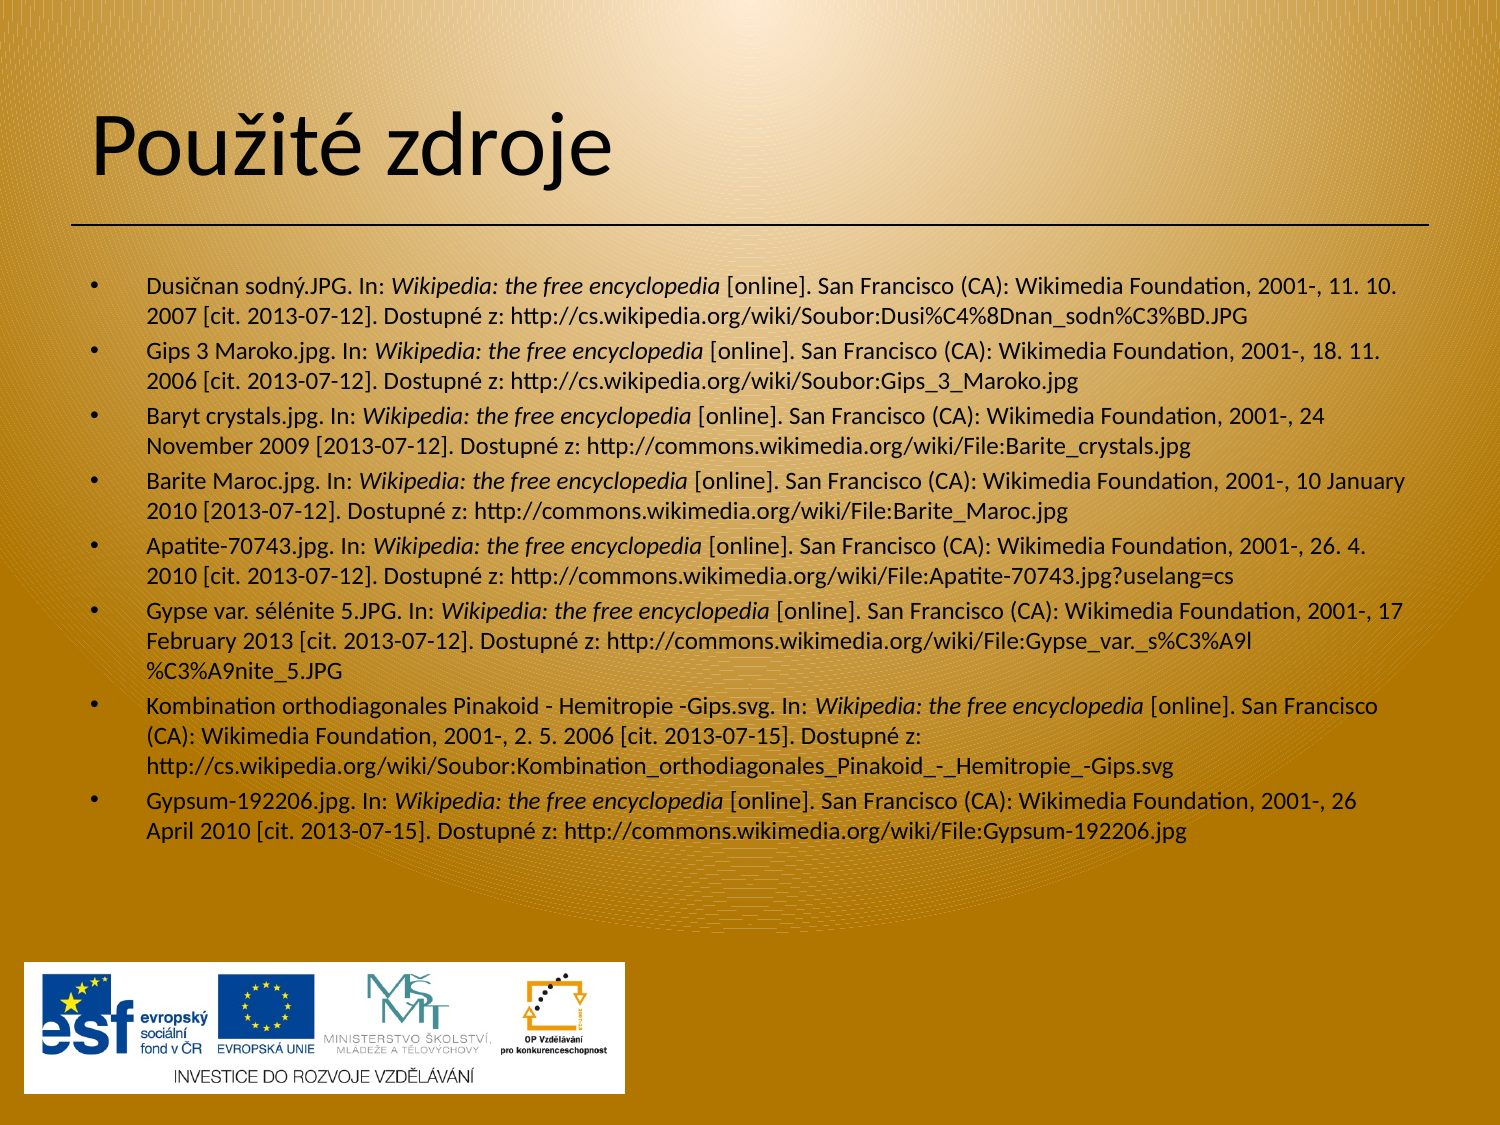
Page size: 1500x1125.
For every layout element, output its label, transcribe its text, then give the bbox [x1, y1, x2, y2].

picture [24, 962, 626, 1094]
title Použité zdroje [75, 45, 1425, 224]
list Dusičnan sodný.JPG. In: Wikipedia: the free encyclopedia [online]. San Francisco (CA): Wikimedia Foundation, 2001-, 11. 10. 2007 [cit. 2013-07-12]. Dostupné z: http://cs.wikipedia.org/wiki/Soubor:Dusi%C4%8Dnan_sodn%C3%BD.JPG Gips 3 Maroko.jpg. In: Wikipedia: the free encyclopedia [online]. San Francisco (CA): Wikimedia Foundation, 2001-, 18. 11. 2006 [cit. 2013-07-12]. Dostupné z: http://cs.wikipedia.org/wiki/Soubor:Gips_3_Maroko.jpg Baryt crystals.jpg. In: Wikipedia: the free encyclopedia [online]. San Francisco (CA): Wikimedia Foundation, 2001-, 24 November 2009 [2013-07-12]. Dostupné z: http://commons.wikimedia.org/wiki/File:Barite_crystals.jpg Barite Maroc.jpg. In: Wikipedia: the free encyclopedia [online]. San Francisco (CA): Wikimedia Foundation, 2001-, 10 January 2010 [2013-07-12]. Dostupné z: http://commons.wikimedia.org/wiki/File:Barite_Maroc.jpg Apatite-70743.jpg. In: Wikipedia: the free encyclopedia [online]. San Francisco (CA): Wikimedia Foundation, 2001-, 26. 4. 2010 [cit. 2013-07-12]. Dostupné z: http://commons.wikimedia.org/wiki/File:Apatite-70743.jpg?uselang=cs Gypse var. sélénite 5.JPG. In: Wikipedia: the free encyclopedia [online]. San Francisco (CA): Wikimedia Foundation, 2001-, 17 February 2013 [cit. 2013-07-12]. Dostupné z: http://commons.wikimedia.org/wiki/File:Gypse_var._s%C3%A9l%C3%A9nite_5.JPG Kombination orthodiagonales Pinakoid - Hemitropie -Gips.svg. In: Wikipedia: the free encyclopedia [online]. San Francisco (CA): Wikimedia Foundation, 2001-, 2. 5. 2006 [cit. 2013-07-15]. Dostupné z: http://cs.wikipedia.org/wiki/Soubor:Kombination_orthodiagonales_Pinakoid_-_Hemitropie_-Gips.svg Gypsum-192206.jpg. In: Wikipedia: the free encyclopedia [online]. San Francisco (CA): Wikimedia Foundation, 2001-, 26 April 2010 [cit. 2013-07-15]. Dostupné z: http://commons.wikimedia.org/wiki/File:Gypsum-192206.jpg [75, 262, 1425, 1005]
